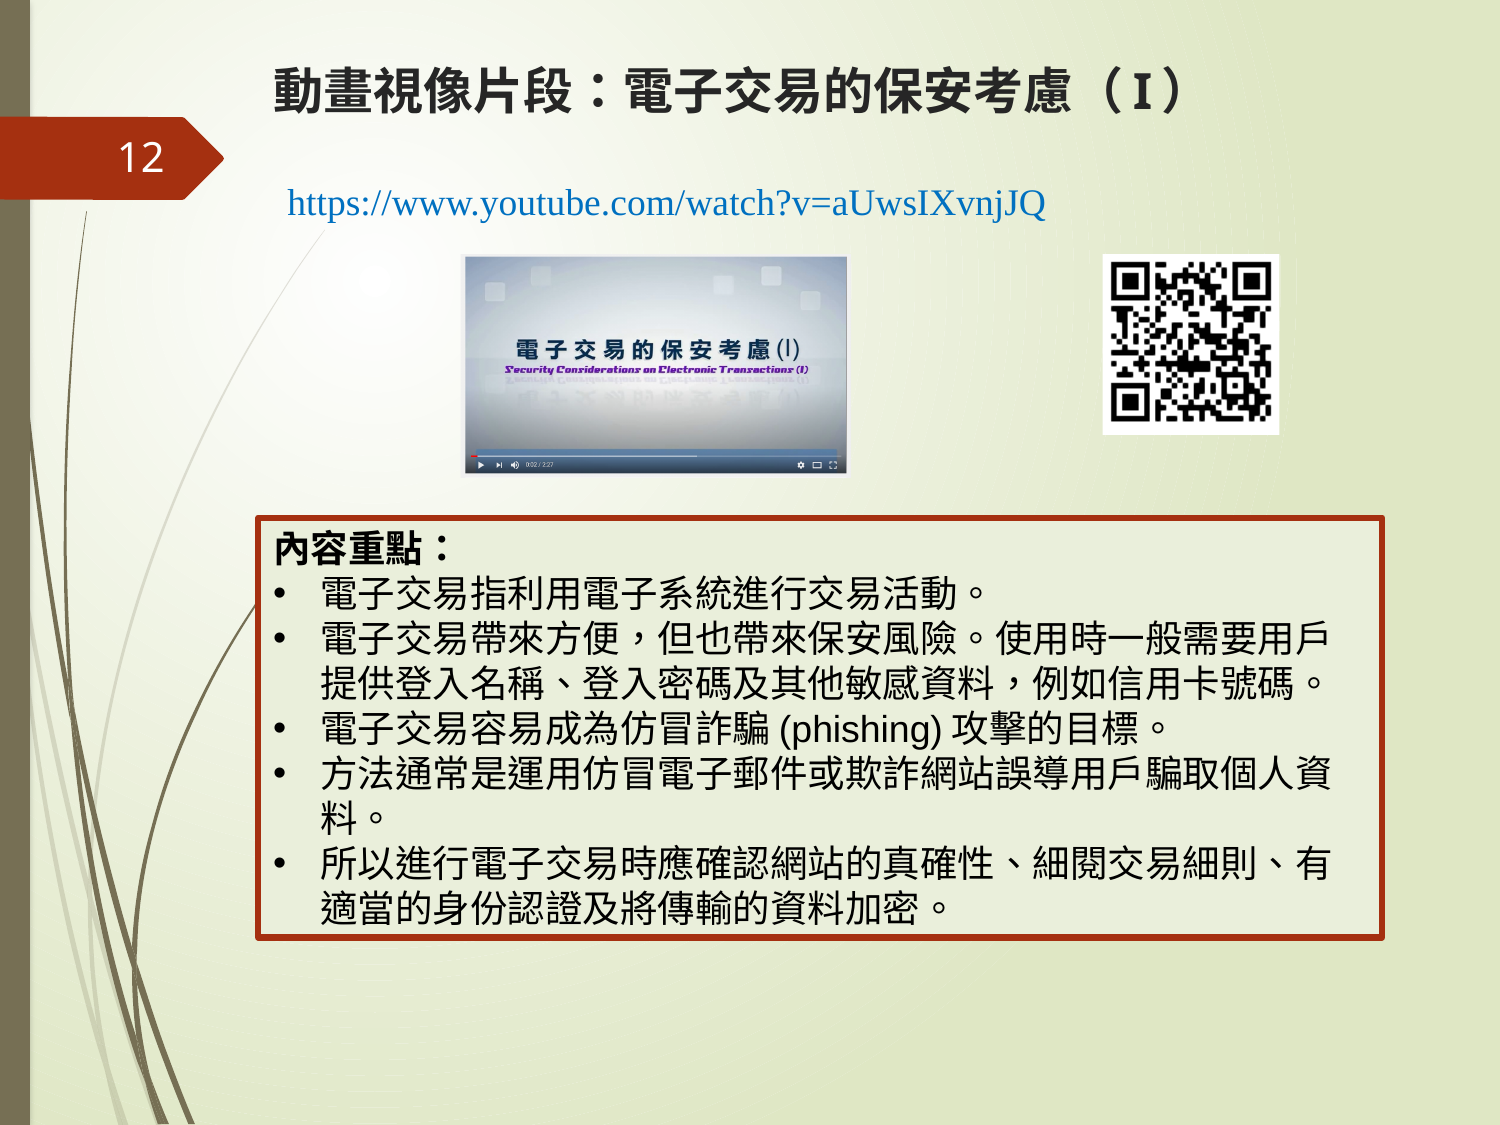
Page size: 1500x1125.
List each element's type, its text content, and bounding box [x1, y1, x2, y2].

picture [1102, 253, 1280, 435]
title 動畫視像片段：電子交易的保安考慮（I） [258, 51, 1398, 164]
text_box 內容重點： 電子交易指利用電子系統進行交易活動。 電子交易帶來方便，但也帶來保安風險。使用時一般需要用戶提供登入名稱、登入密碼及其他敏感資料，例如信用卡號碼。 電子交易容易成為仿冒詐騙(phishing)攻擊的目標。 方法通常是運用仿冒電子郵件或欺詐網站誤導用戶騙取個人資料。 所以進行電子交易時應確認網站的真確性、細閱交易細則、有適當的身份認證及將傳輸的資料加密。 [258, 517, 1383, 938]
picture [460, 253, 852, 478]
text_box https://www.youtube.com/watch?v=aUwsIXvnjJQ [272, 163, 1165, 231]
slide_number 12 [83, 129, 180, 190]
